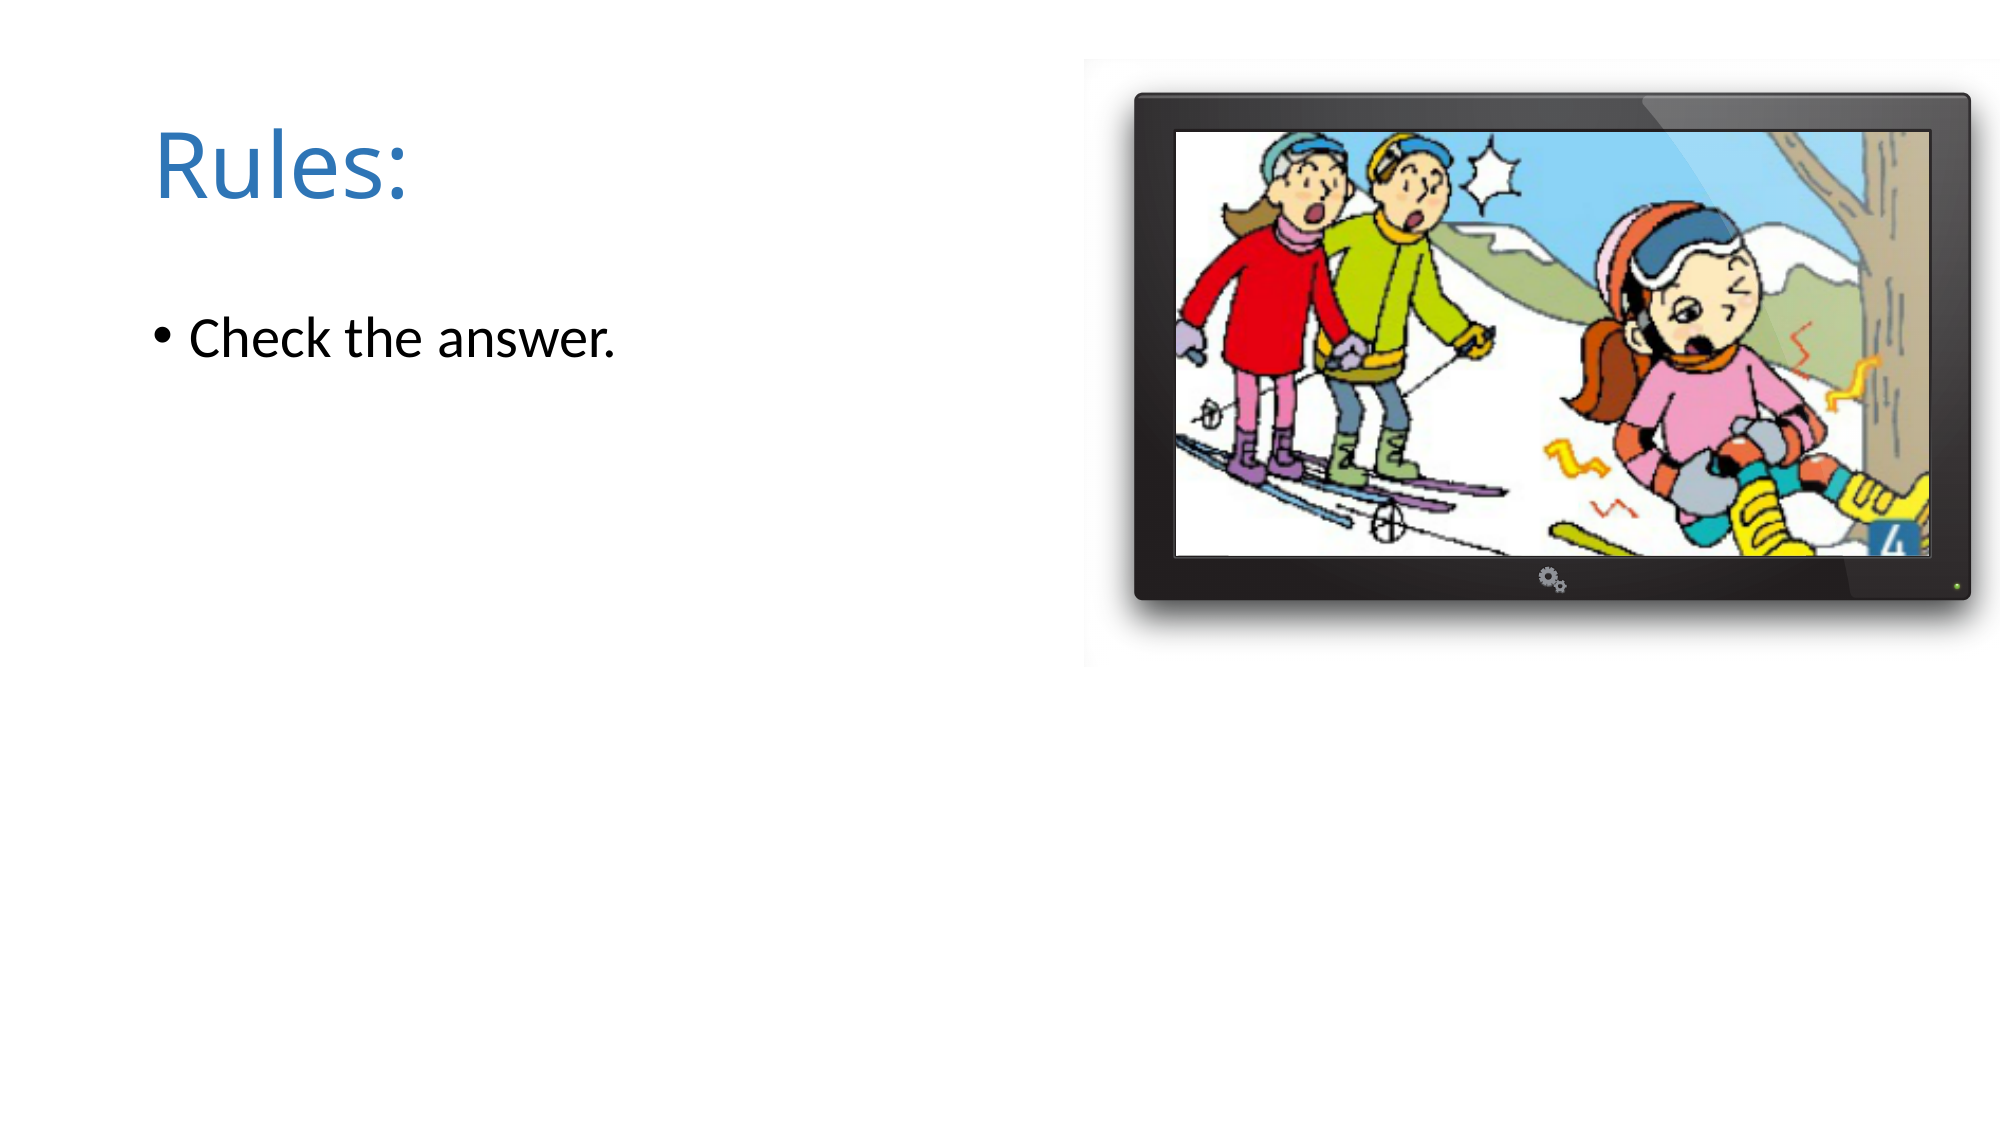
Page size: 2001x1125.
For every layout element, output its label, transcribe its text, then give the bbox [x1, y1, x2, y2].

picture [1084, 59, 2000, 667]
list Check the answer. [137, 299, 1136, 1014]
title Rules: [137, 59, 1084, 278]
